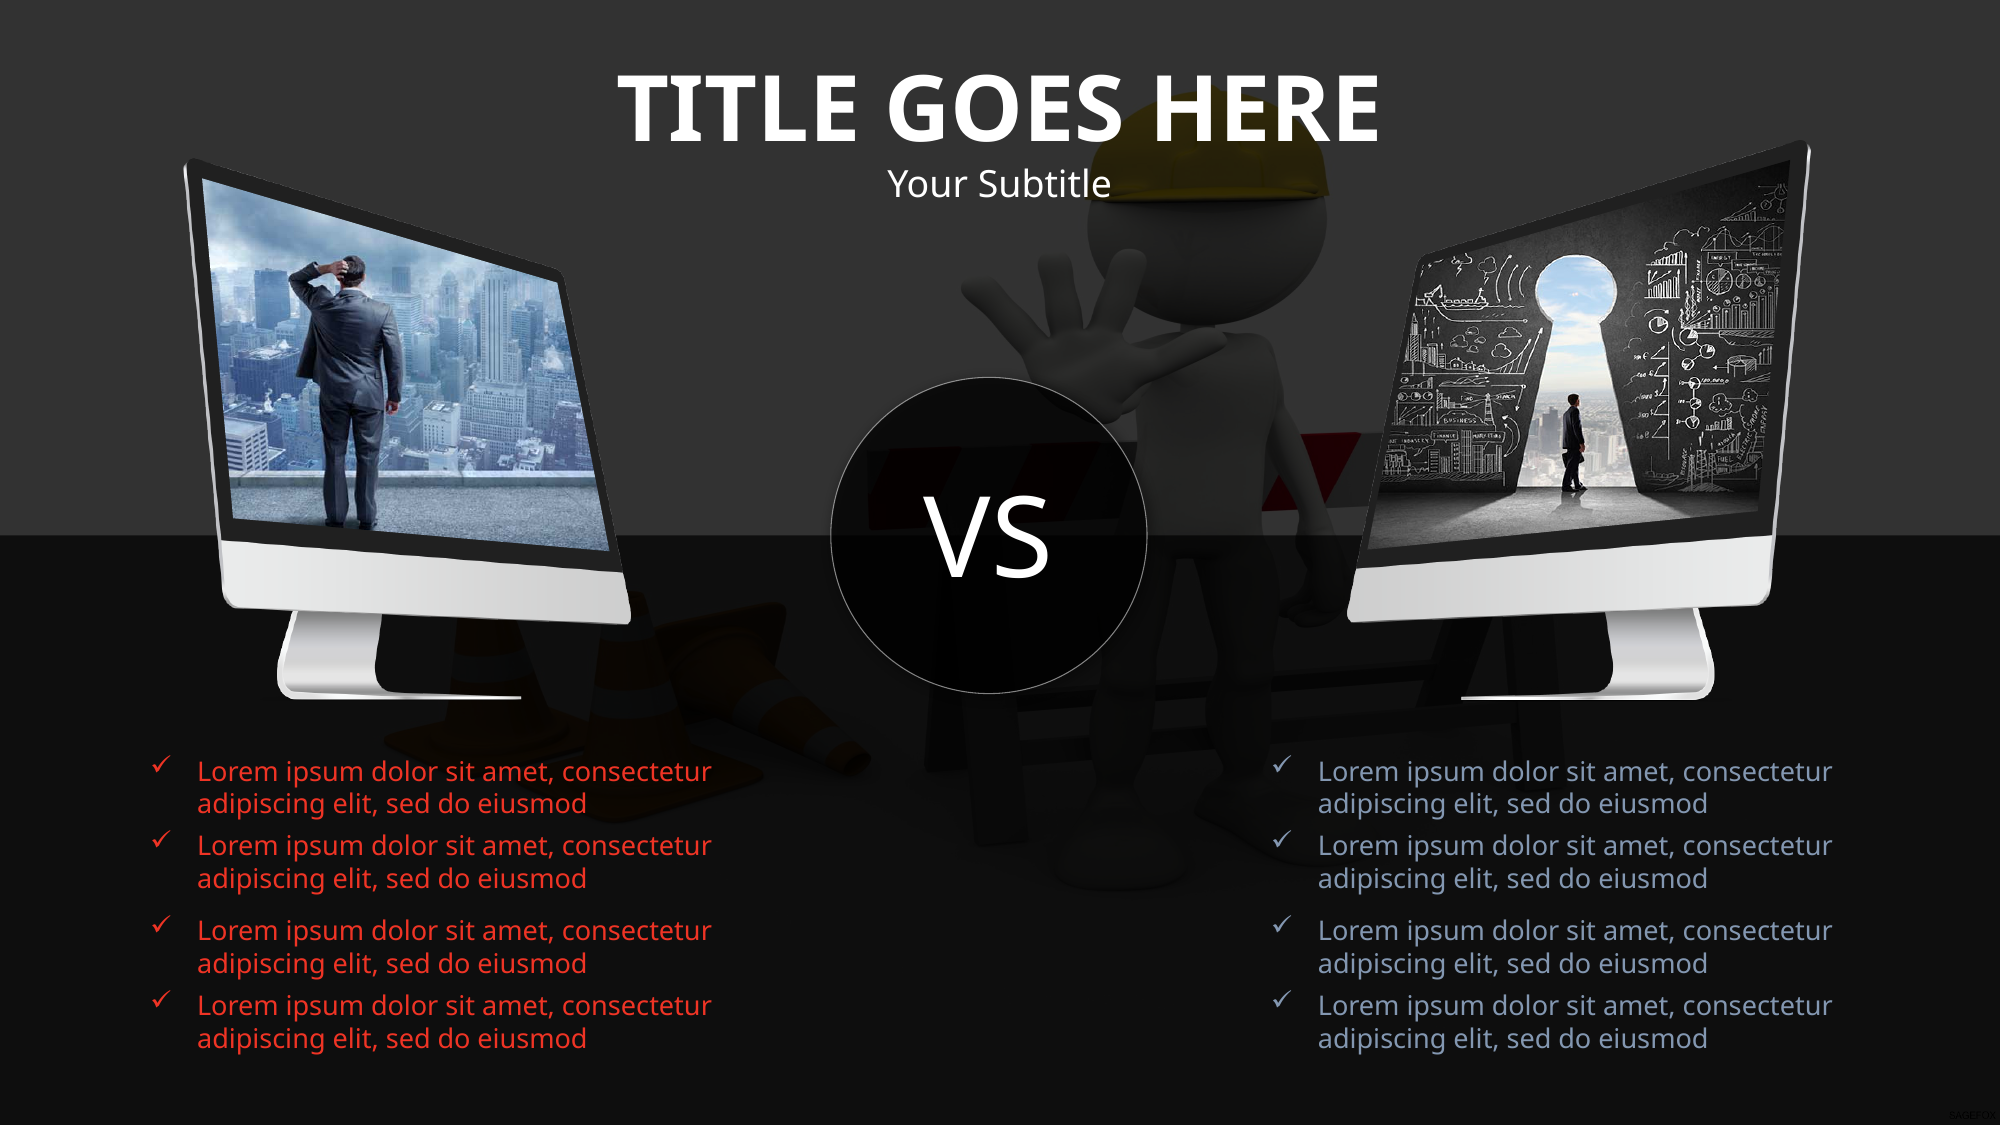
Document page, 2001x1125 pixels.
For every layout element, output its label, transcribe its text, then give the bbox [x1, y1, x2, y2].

text_box [850, 376, 1128, 457]
text_box [849, 612, 1129, 695]
text_box Lorem ipsum dolor sit amet, consectetur adipiscing elit, sed do eiusmod Lorem ipsum dolor sit amet, consectetur adipiscing elit, sed do eiusmod Lorem ipsum dolor sit amet, consectetur adipiscing elit, sed do eiusmod Lorem ipsum dolor sit amet, consectetur adipiscing elit, sed do eiusmod [135, 746, 729, 1071]
text_box Lorem ipsum dolor sit amet, consectetur adipiscing elit, sed do eiusmod Lorem ipsum dolor sit amet, consectetur adipiscing elit, sed do eiusmod Lorem ipsum dolor sit amet, consectetur adipiscing elit, sed do eiusmod Lorem ipsum dolor sit amet, consectetur adipiscing elit, sed do eiusmod [1256, 746, 1850, 1071]
text_box [0, 534, 2000, 1125]
text_box [1138, 479, 1149, 592]
text_box VS [838, 457, 1138, 612]
picture [0, 0, 2001, 1125]
text_box [829, 484, 838, 586]
text_box TITLE GOES HERE Your Subtitle [548, 42, 1452, 212]
